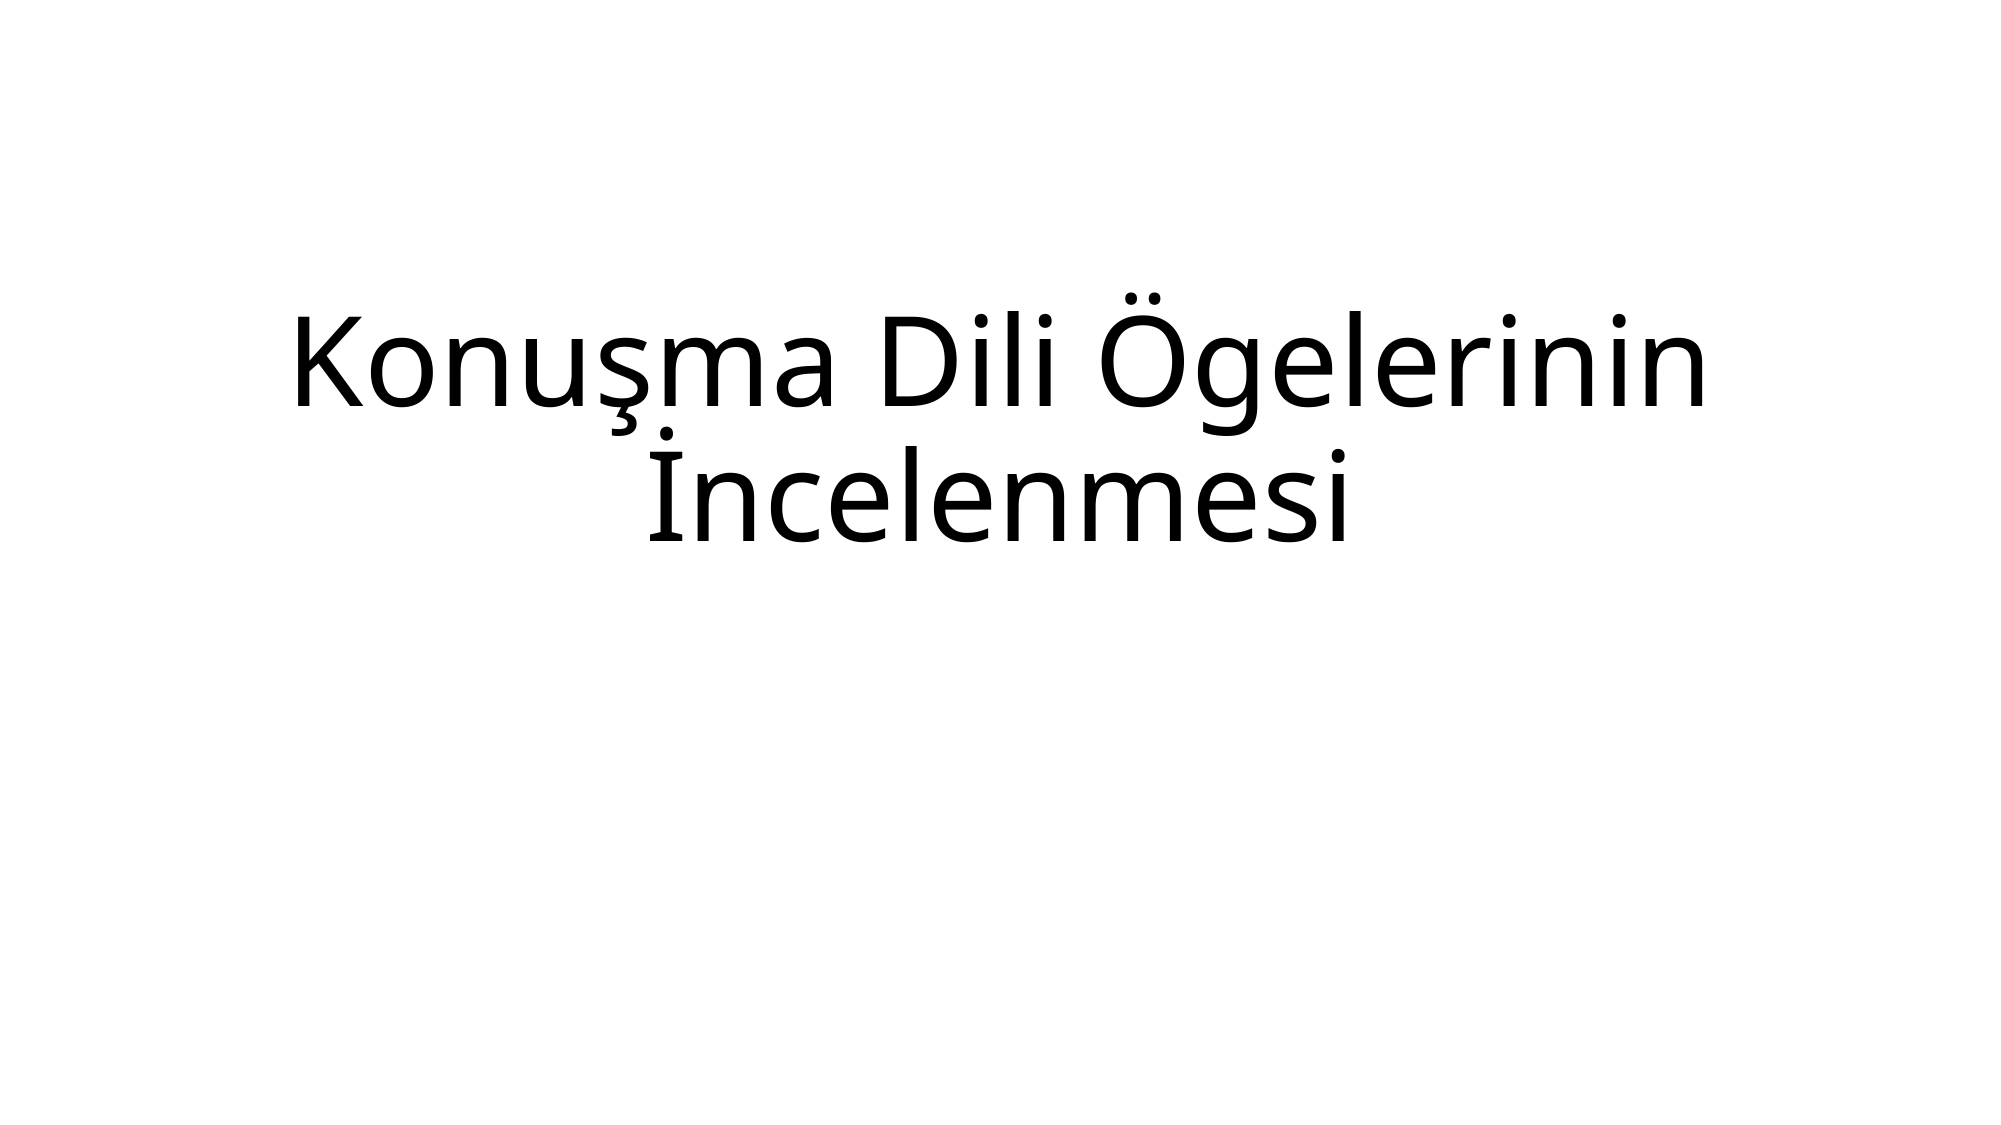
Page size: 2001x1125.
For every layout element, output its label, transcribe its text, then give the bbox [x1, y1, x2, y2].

title Konuşma Dili Ögelerinin İncelenmesi [249, 184, 1750, 576]
